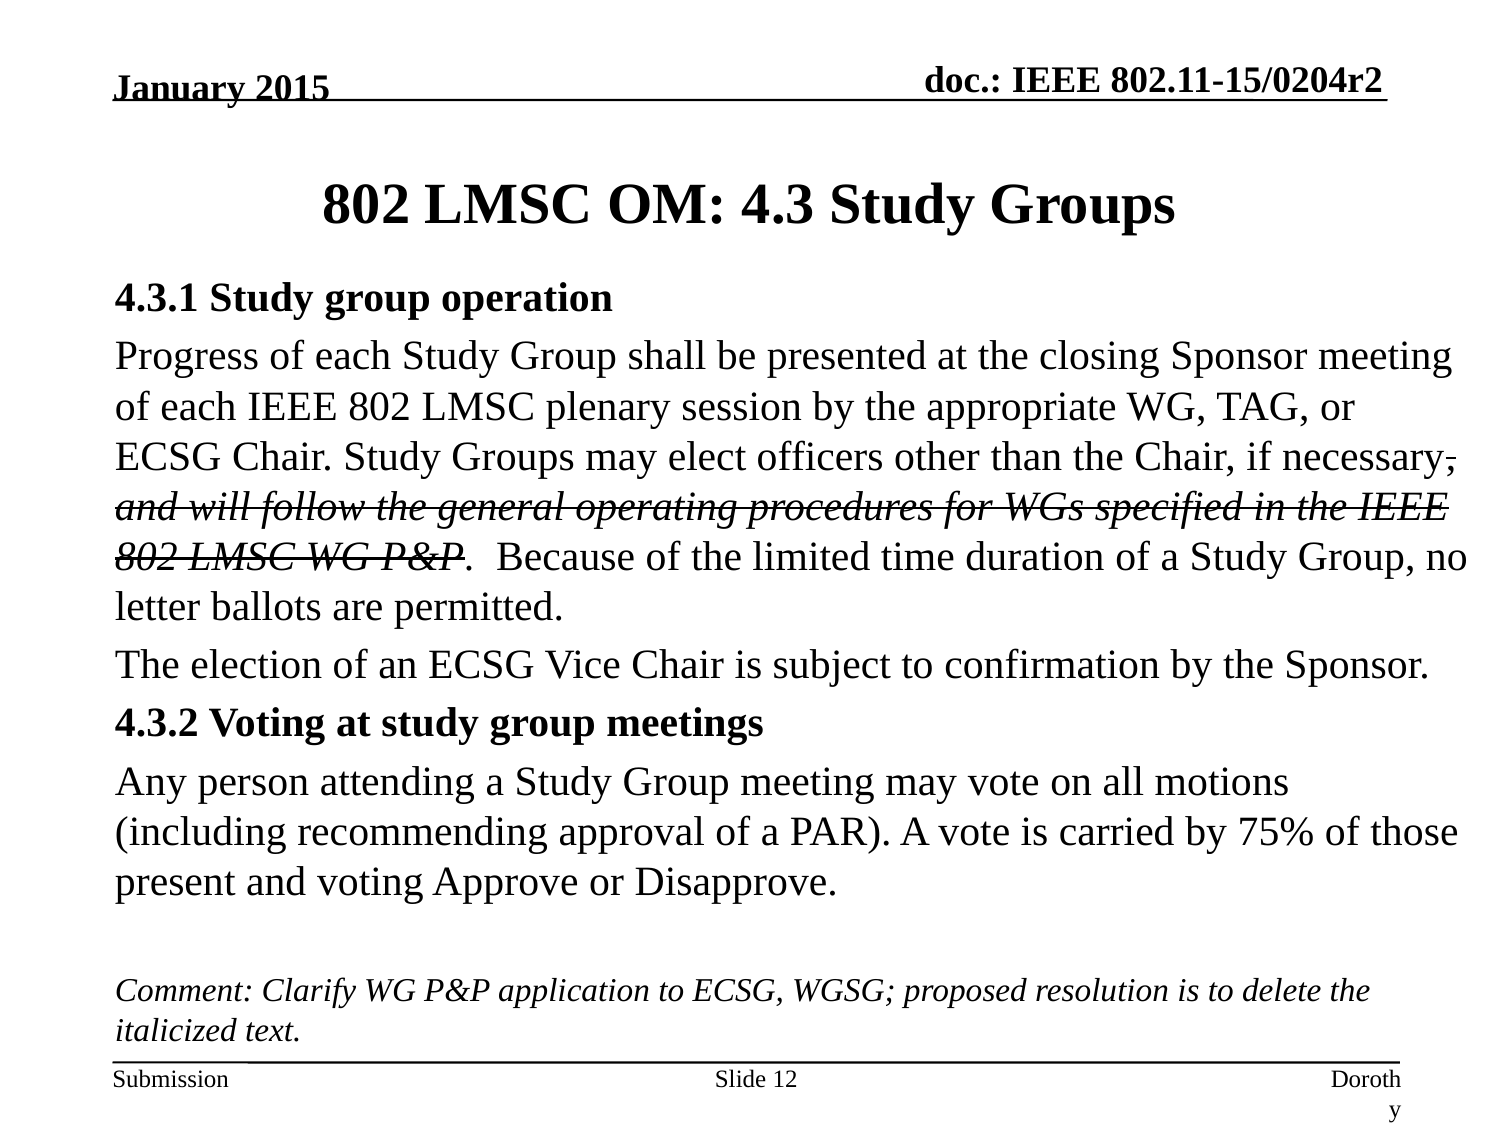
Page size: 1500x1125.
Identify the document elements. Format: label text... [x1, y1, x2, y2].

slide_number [112, 62, 401, 109]
list 4.3.1 Study group operation Progress of each Study Group shall be presented at the closing Sponsor meeting of each IEEE 802 LMSC plenary session by the appropriate WG, TAG, or ECSG Chair. Study Groups may elect officers other than the Chair, if necessary, and will follow the general operating procedures for WGs specified in the IEEE 802 LMSC WG P&P. Because of the limited time duration of a Study Group, no letter ballots are permitted. The election of an ECSG Vice Chair is subject to confirmation by the Sponsor. 4.3.2 Voting at study group meetings Any person attending a Study Group meeting may vote on all motions (including recommending approval of a PAR). A vote is carried by 75% of those present and voting Approve or Disapprove. Comment: Clarify WG P&P application to ECSG, WGSG; proposed resolution is to delete the italicized text. [99, 262, 1488, 1038]
footer Dorothy Stanley, Aruba Networks [1324, 1061, 1402, 1093]
slide_number Slide 12 [712, 1061, 800, 1093]
title 802 LMSC OM: 4.3 Study Groups [24, 112, 1476, 288]
